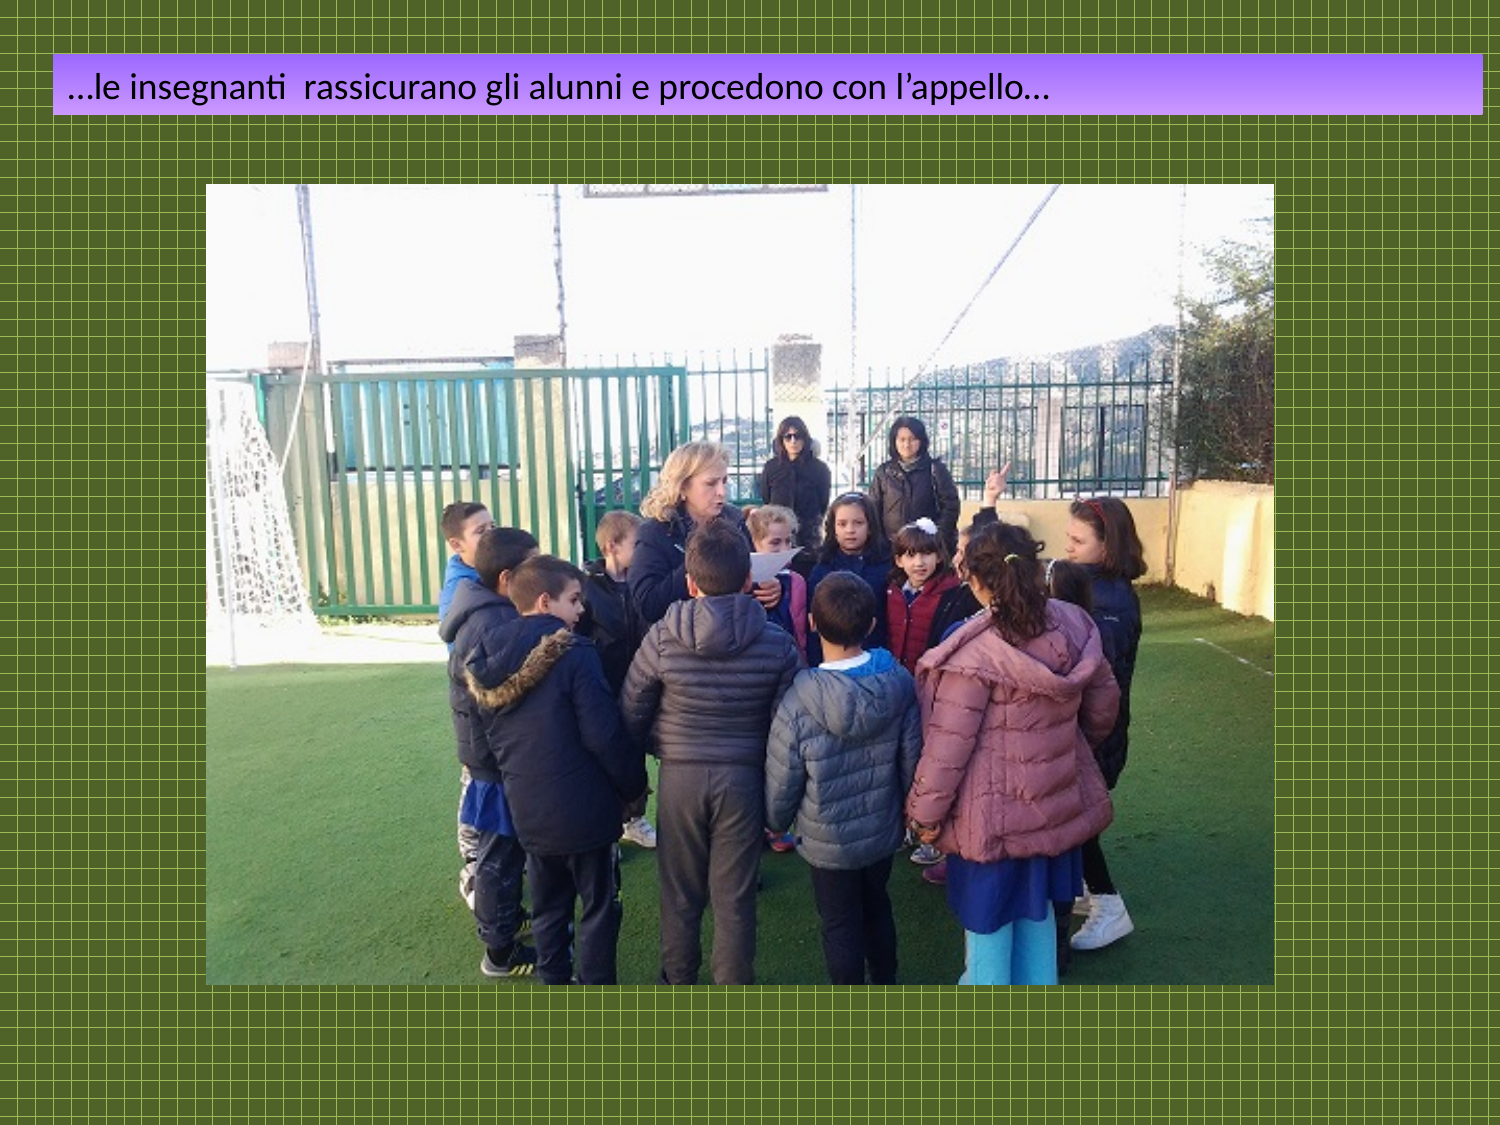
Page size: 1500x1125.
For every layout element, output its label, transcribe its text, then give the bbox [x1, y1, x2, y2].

picture [206, 184, 1274, 985]
text_box …le insegnanti rassicurano gli alunni e procedono con l’appello… [53, 54, 1483, 115]
